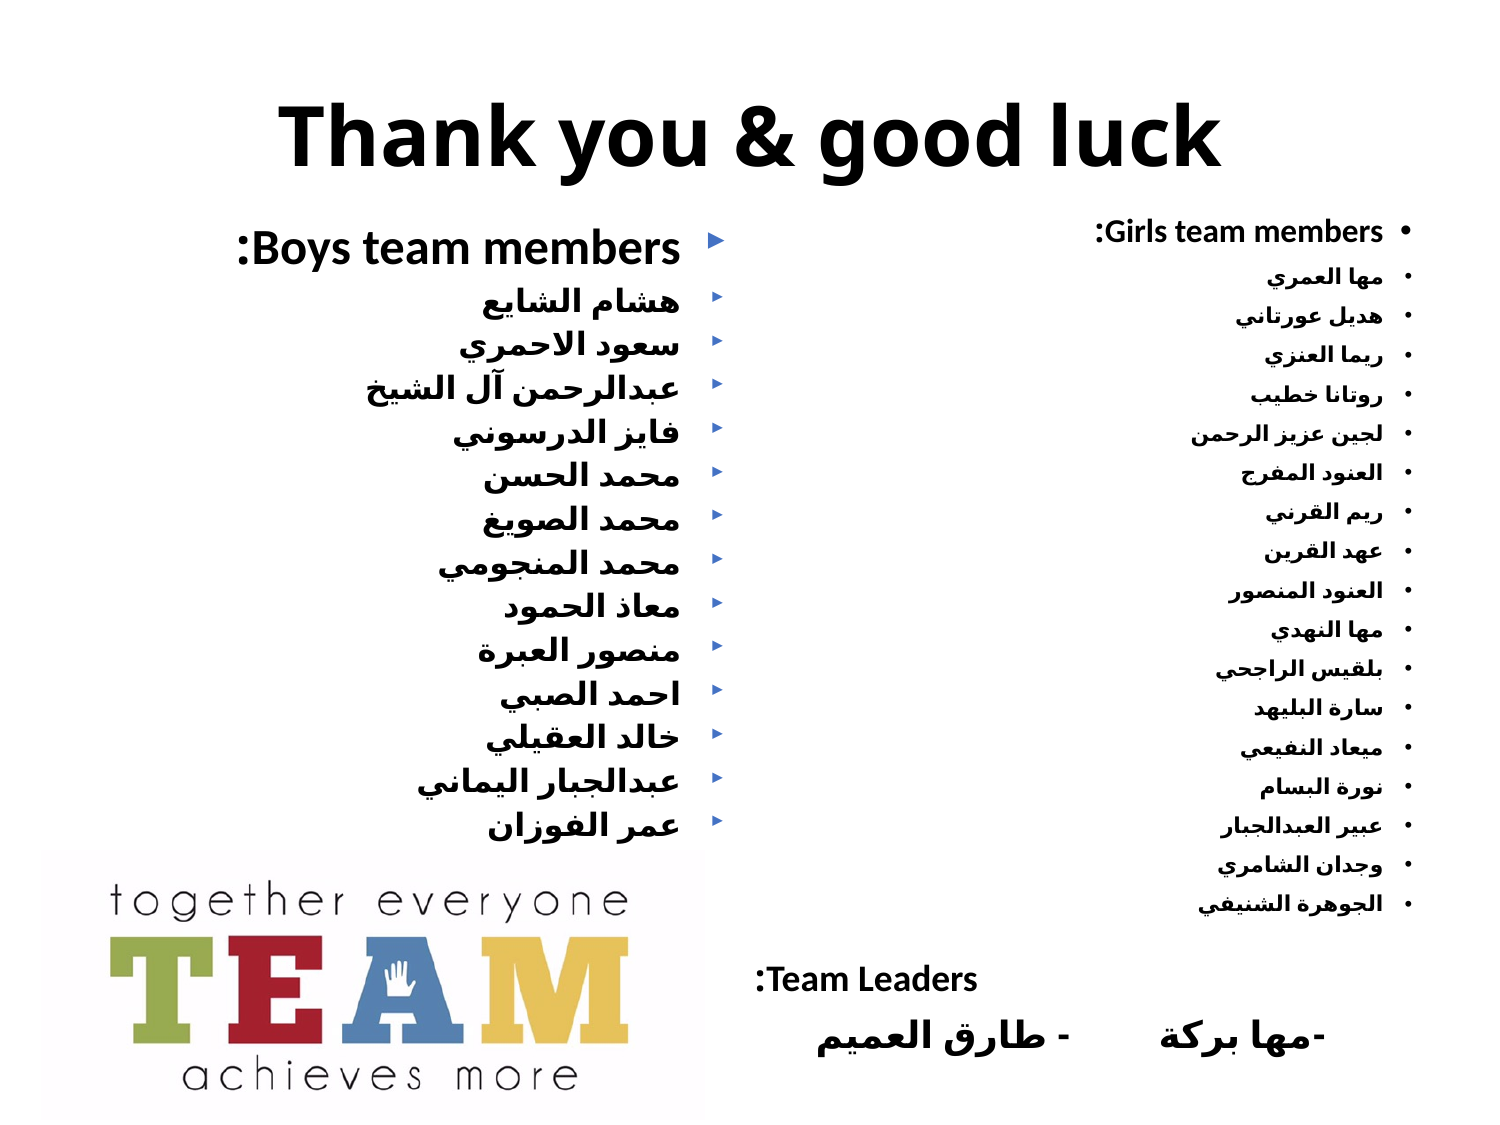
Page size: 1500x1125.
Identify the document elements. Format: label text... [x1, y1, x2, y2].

list Girls team members: مها العمري هديل عورتاني ريما العنزي روتانا خطيب لجين عزيز الرحمن العنود المفرج ريم القرني عهد القرين العنود المنصور مها النهدي بلقيس الراجحي سارة البليهد ميعاد النفيعي نورة البسام عبير العبدالجبار وجدان الشامري الجوهرة الشنيفي [763, 206, 1427, 854]
text_box Boys team members: هشام الشايع سعود الاحمري عبدالرحمن آل الشيخ فايز الدرسوني محمد الحسن محمد الصويغ محمد المنجومي معاذ الحمود منصور العبرة احمد الصبي خالد العقيلي عبدالجبار اليماني عمر الفوزان [88, 206, 751, 854]
title Thank you & good luck [103, 30, 1398, 249]
list Team Leaders: -مها بركة - طارق العميم [739, 913, 1403, 1120]
picture [41, 850, 705, 1120]
